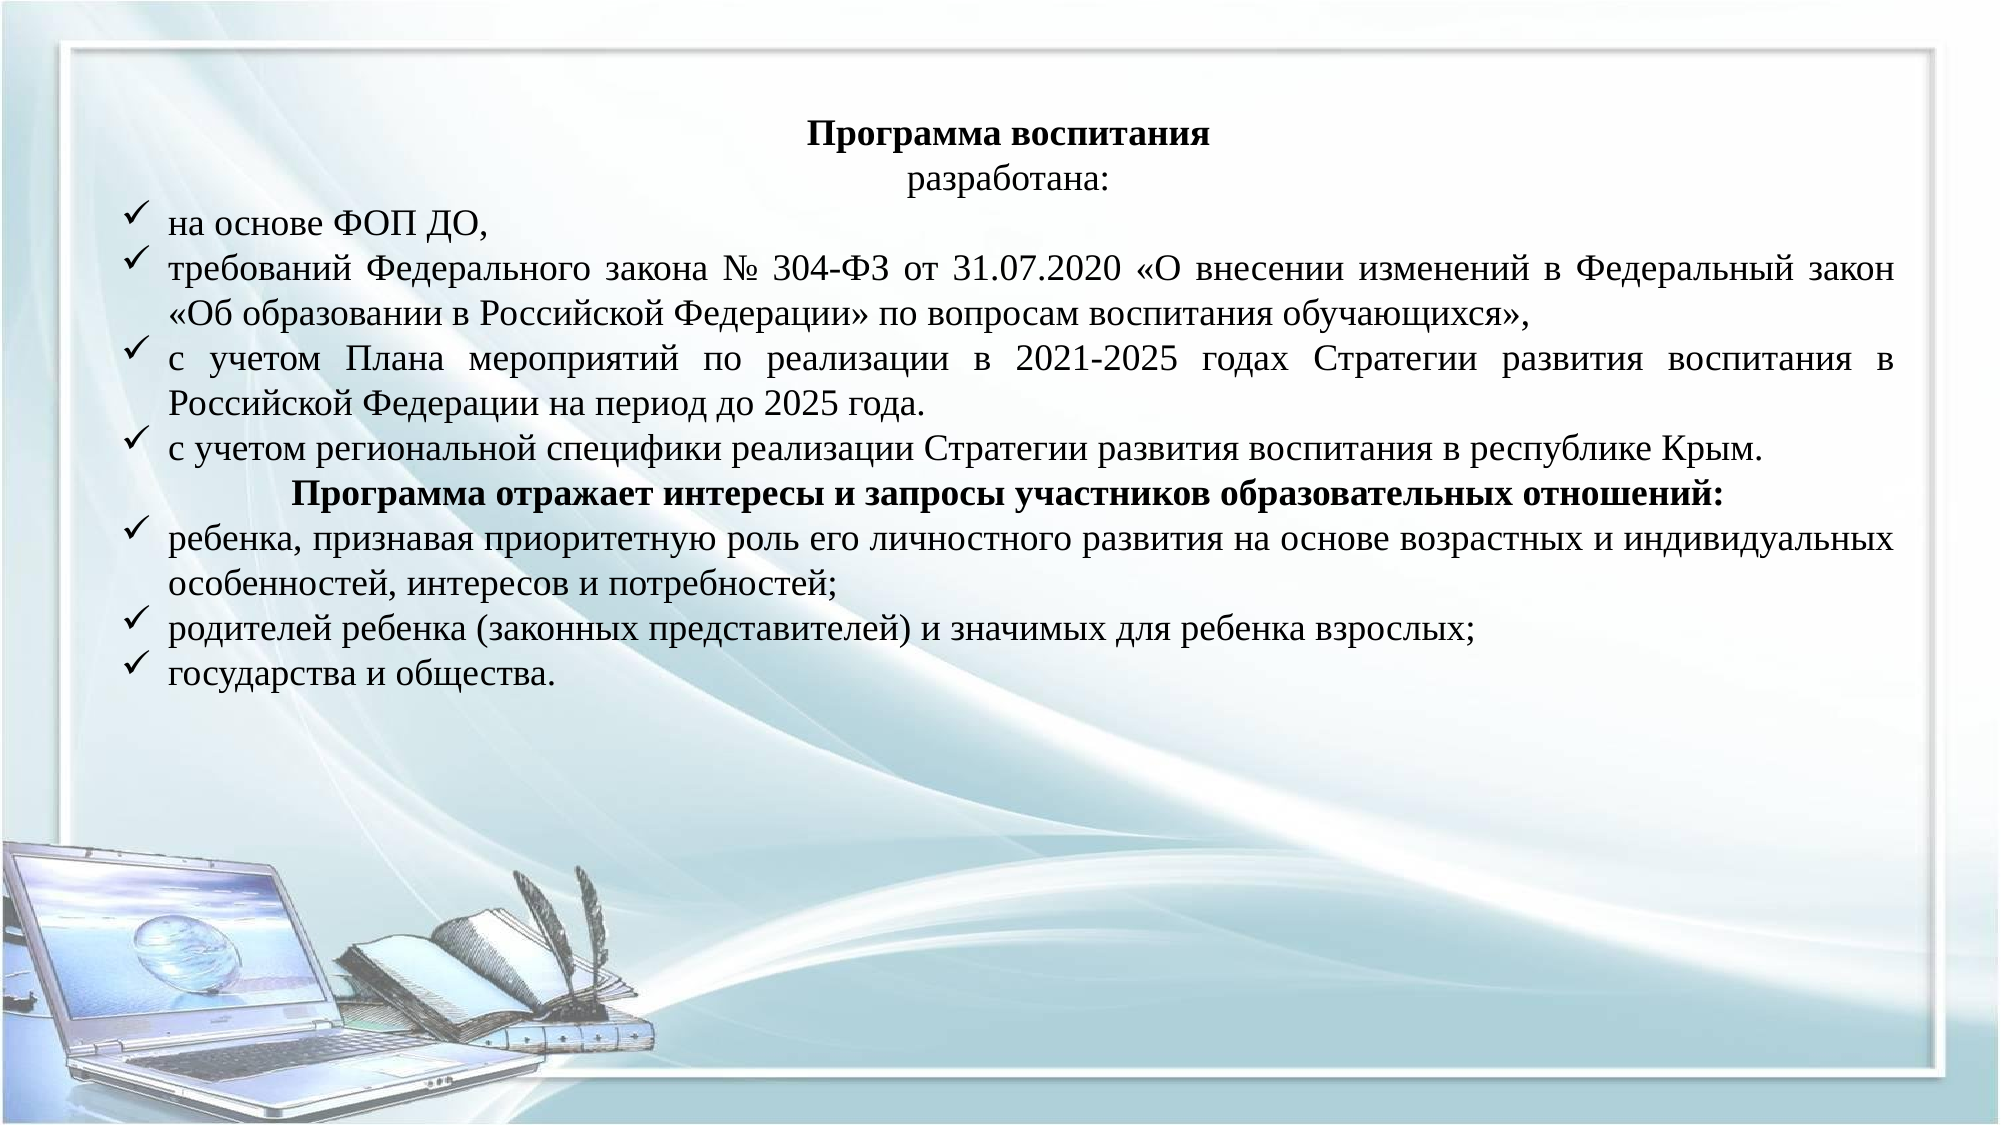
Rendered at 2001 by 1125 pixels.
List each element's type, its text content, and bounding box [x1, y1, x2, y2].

picture [0, 0, 2001, 1125]
text_box Программа воспитания разработана: на основе ФОП ДО, требований Федерального закона № 304-ФЗ от 31.07.2020 «О внесении изменений в Федеральный закон «Об образовании в Российской Федерации» по вопросам воспитания обучающихся», с учетом Плана мероприятий по реализации в 2021-2025 годах Стратегии развития воспитания в Российской Федерации на период до 2025 года. с учетом региональной специфики реализации Стратегии развития воспитания в республике Крым. Программа отражает интересы и запросы участников образовательных отношений: ребенка, признавая приоритетную роль его личностного развития на основе возрастных и индивидуальных особенностей, интересов и потребностей; родителей ребенка (законных представителей) и значимых для ребенка взрослых; государства и общества. [106, 100, 1911, 701]
